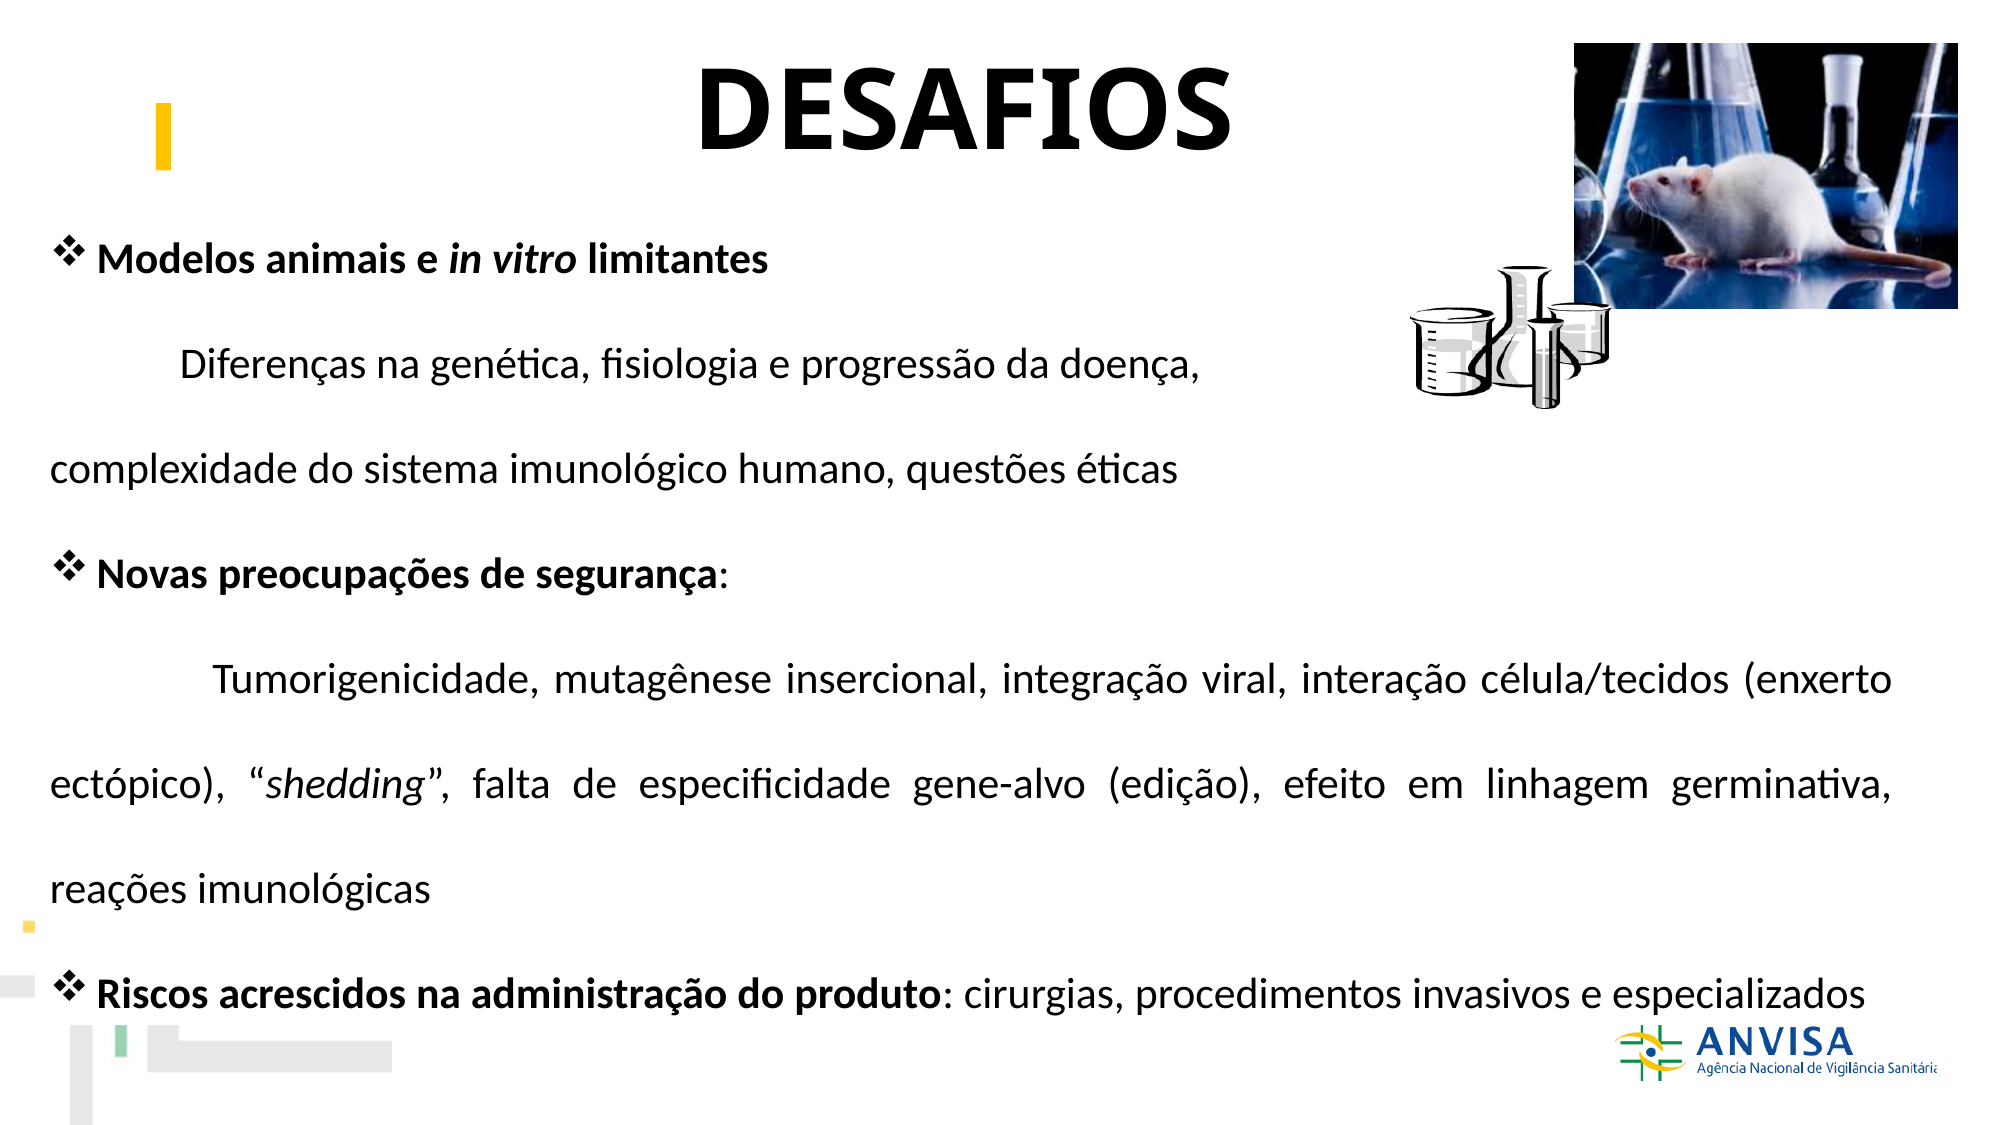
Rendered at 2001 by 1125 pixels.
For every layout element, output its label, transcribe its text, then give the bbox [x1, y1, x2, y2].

picture [0, 827, 392, 1125]
picture [1615, 1020, 1937, 1081]
picture [155, 103, 278, 225]
text_box DESAFIOS [677, 29, 1321, 170]
picture [1409, 43, 1959, 409]
text_box Modelos animais e in vitro limitantes Diferenças na genética, fisiologia e progressão da doença, complexidade do sistema imunológico humano, questões éticas Novas preocupações de segurança: Tumorigenicidade, mutagênese insercional, integração viral, interação célula/tecidos (enxerto ectópico), “shedding”, falta de especificidade gene-alvo (edição), efeito em linhagem germinativa, reações imunológicas Riscos acrescidos na administração do produto: cirurgias, procedimentos invasivos e especializados [34, 170, 1908, 1026]
